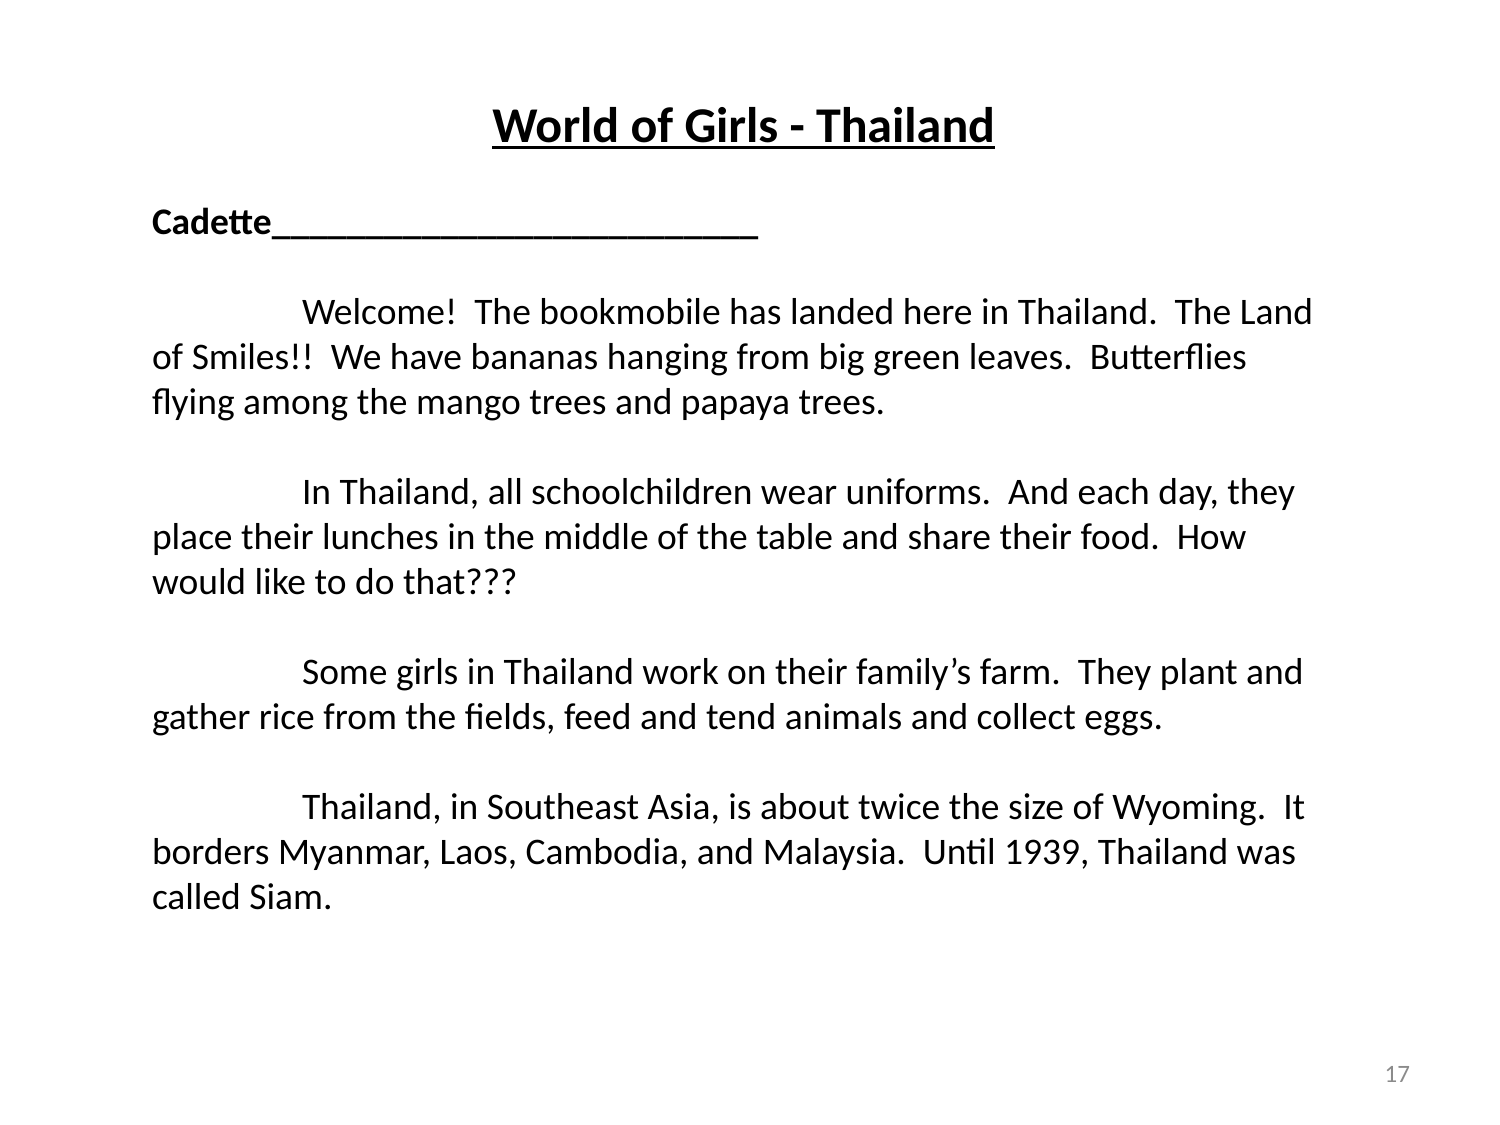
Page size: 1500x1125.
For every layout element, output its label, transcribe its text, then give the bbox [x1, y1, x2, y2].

slide_number 17 [1074, 1042, 1425, 1103]
text_box World of Girls - Thailand Cadette__________________________ Welcome! The bookmobile has landed here in Thailand. The Land of Smiles!! We have bananas hanging from big green leaves. Butterflies flying among the mango trees and papaya trees. In Thailand, all schoolchildren wear uniforms. And each day, they place their lunches in the middle of the table and share their food. How would like to do that??? Some girls in Thailand work on their family’s farm. They plant and gather rice from the fields, feed and tend animals and collect eggs. Thailand, in Southeast Asia, is about twice the size of Wyoming. It borders Myanmar, Laos, Cambodia, and Malaysia. Until 1939, Thailand was called Siam. [137, 85, 1350, 970]
